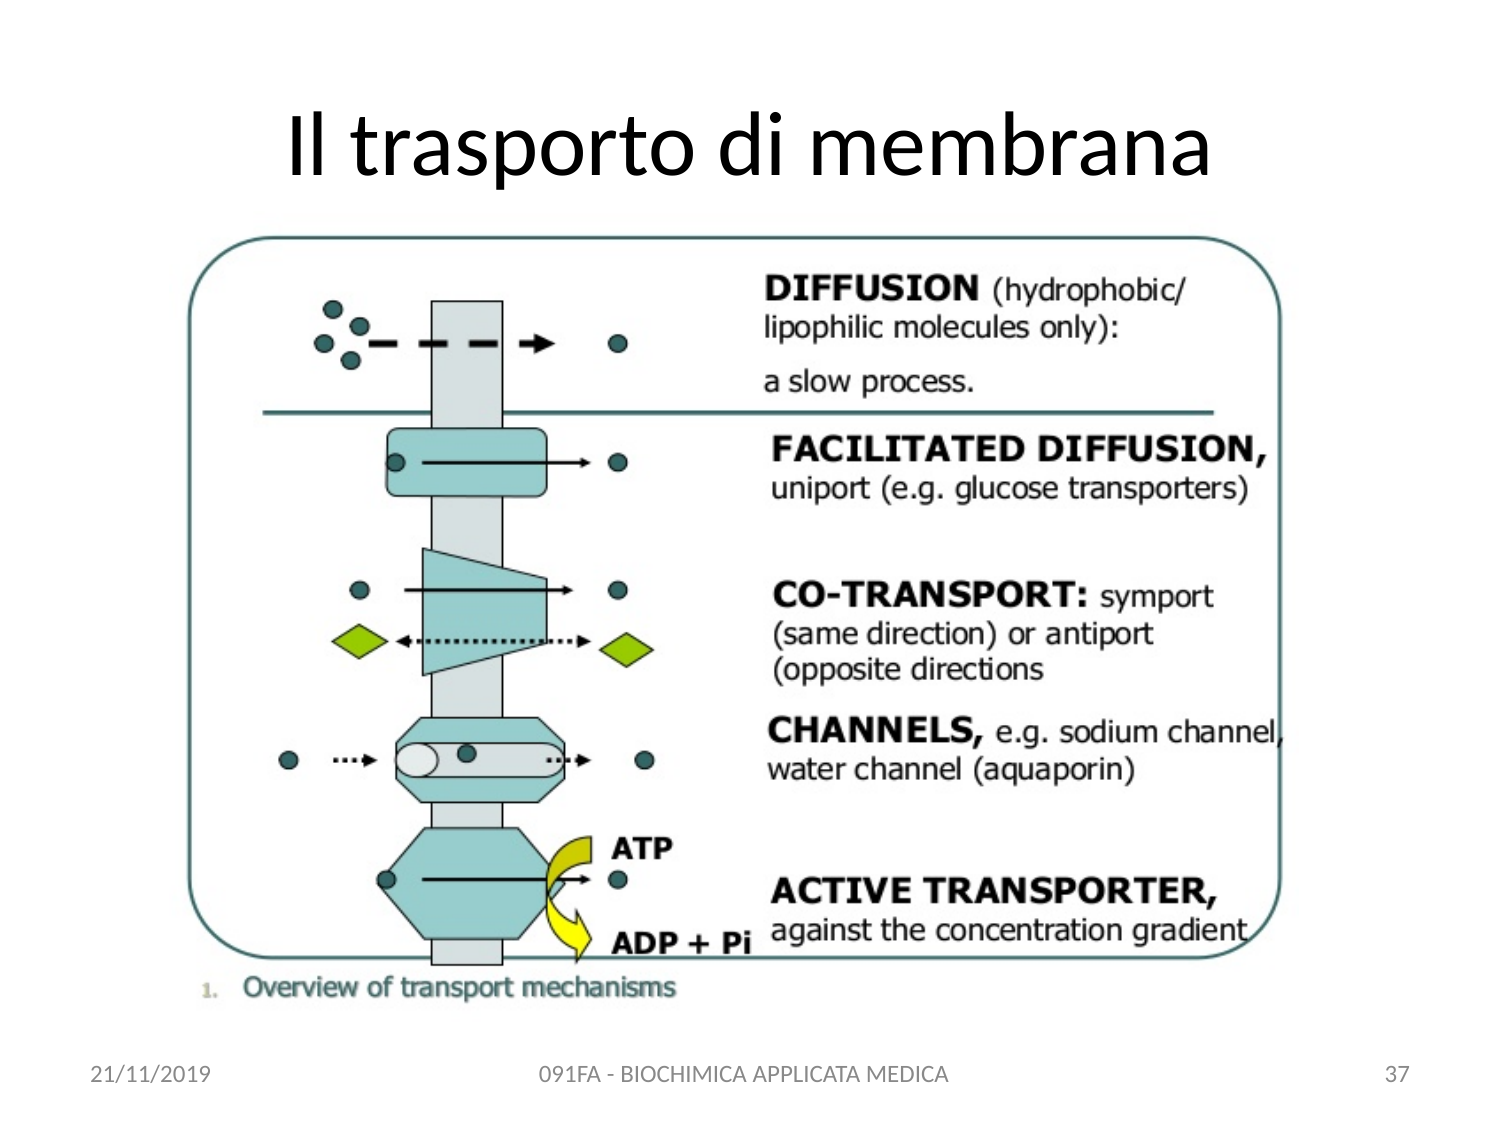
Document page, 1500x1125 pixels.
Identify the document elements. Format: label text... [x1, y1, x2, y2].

picture [168, 211, 1300, 1023]
slide_number 37 [1074, 1042, 1425, 1103]
title Il trasporto di membrana [75, 45, 1425, 233]
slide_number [75, 1042, 425, 1103]
footer 091FA - BIOCHIMICA APPLICATA MEDICA [512, 1042, 988, 1103]
